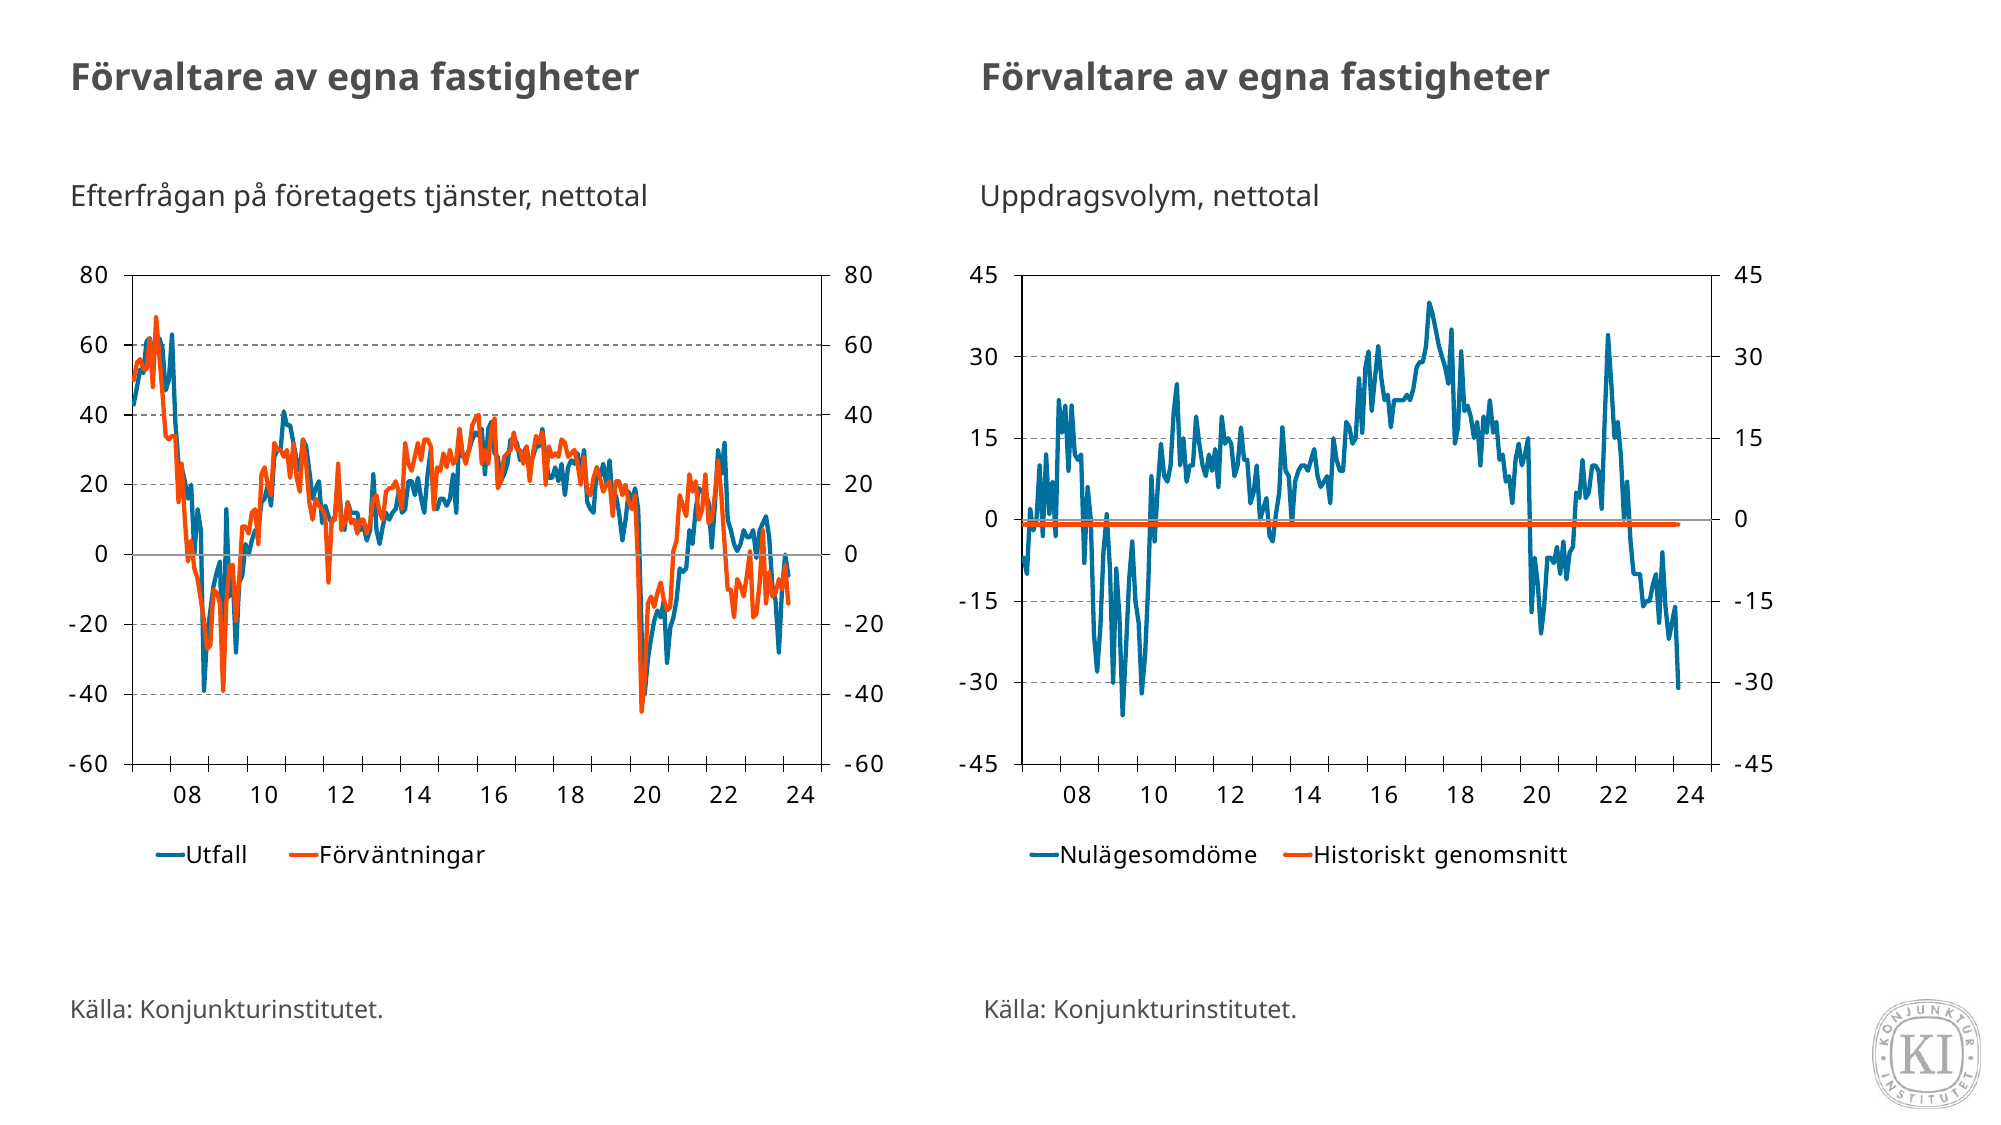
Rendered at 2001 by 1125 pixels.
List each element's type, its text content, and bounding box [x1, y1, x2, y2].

subtitle Källa: Konjunkturinstitutet. [55, 986, 938, 1105]
list Förvaltare av egna fastigheter [965, 45, 1849, 129]
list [941, 249, 1829, 874]
list Efterfrågan på företagets tjänster, nettotal [55, 137, 938, 220]
title Förvaltare av egna fastigheter [55, 45, 938, 128]
list Källa: Konjunkturinstitutet. [968, 986, 1852, 1105]
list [51, 249, 939, 874]
list Uppdragsvolym, nettotal [964, 137, 1848, 220]
picture [1872, 999, 1981, 1109]
